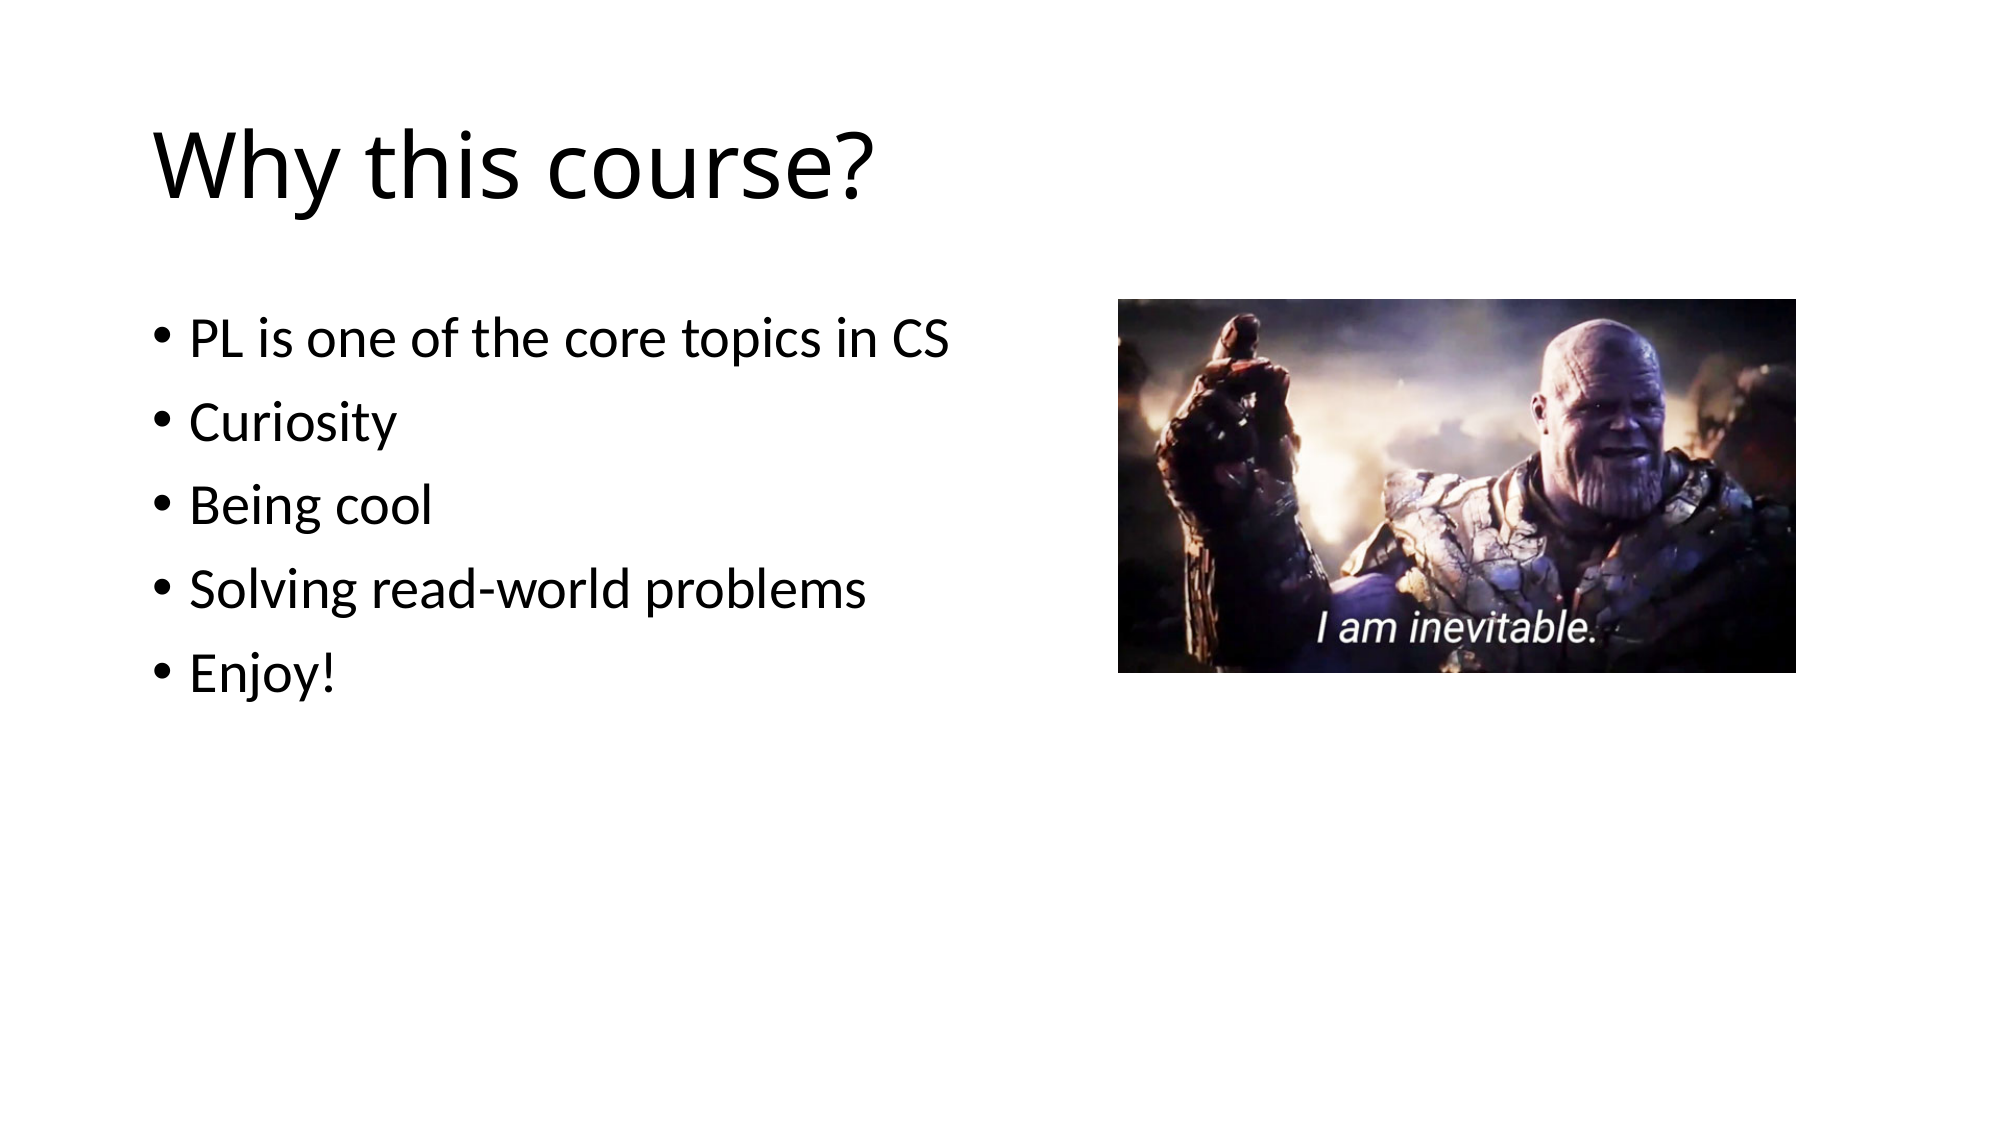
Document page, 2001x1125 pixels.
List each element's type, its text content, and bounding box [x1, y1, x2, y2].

picture [1118, 299, 1796, 673]
title Why this course? [137, 59, 1863, 278]
list PL is one of the core topics in CS Curiosity Being cool Solving read-world problems Enjoy! [137, 299, 1863, 1014]
